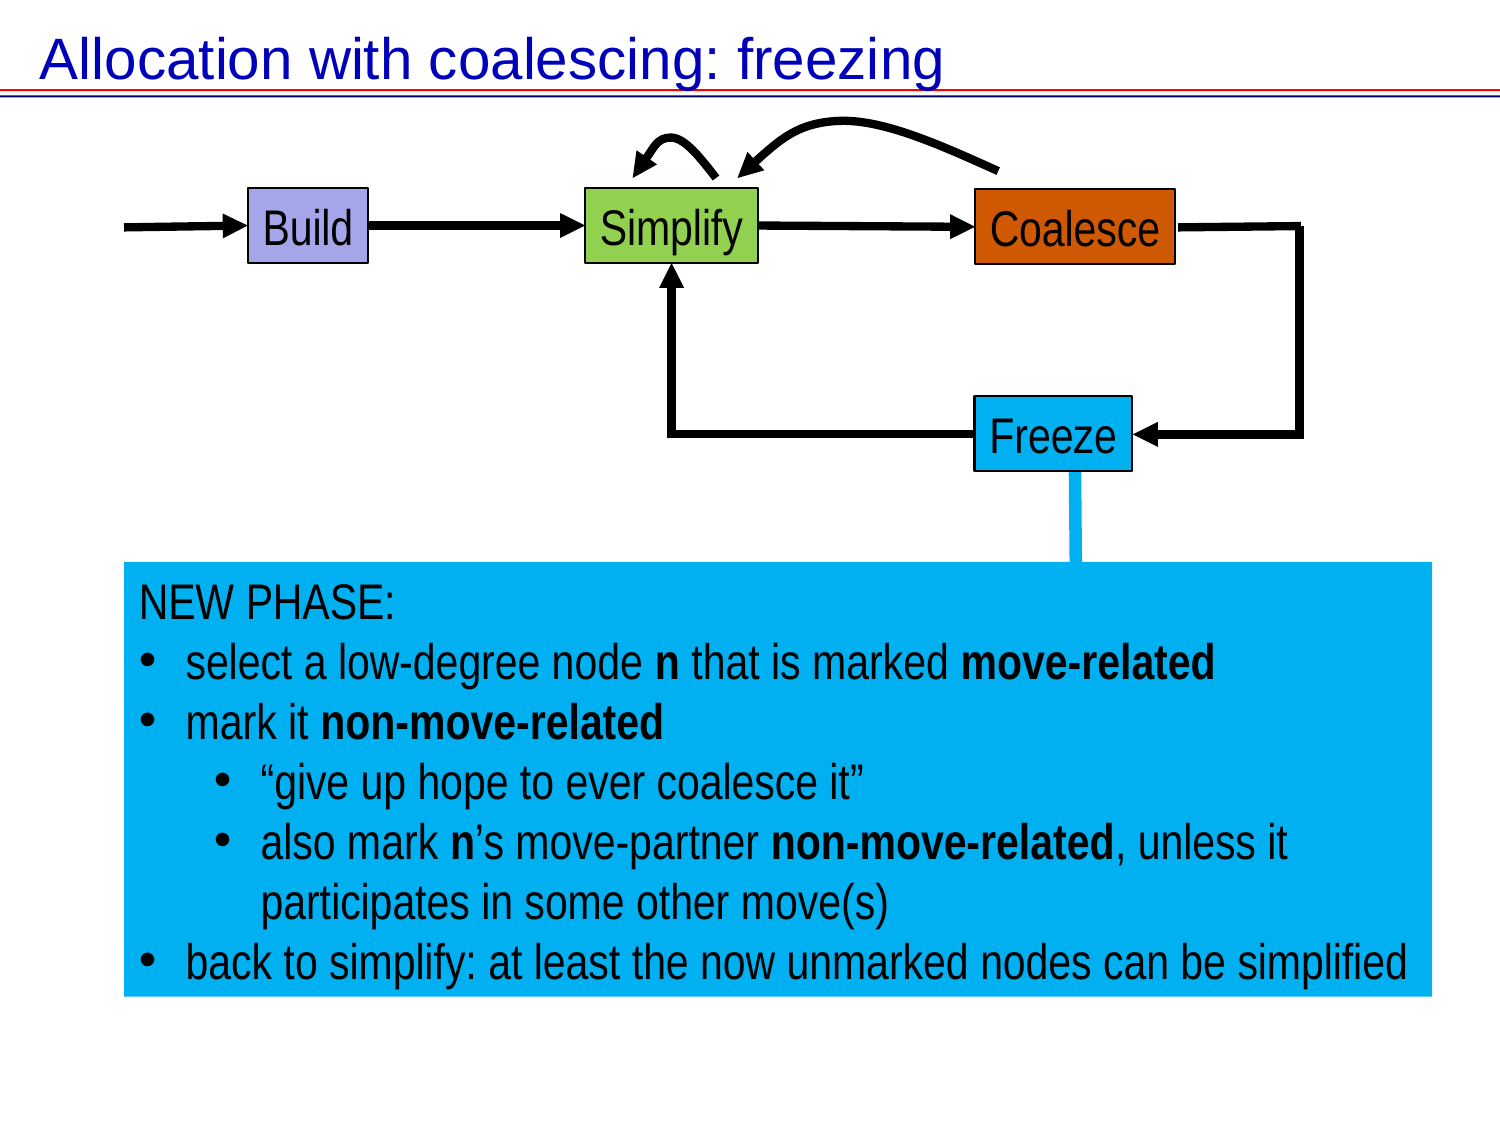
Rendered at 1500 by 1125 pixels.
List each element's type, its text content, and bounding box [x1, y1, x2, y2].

title Allocation with coalescing: freezing [24, 11, 1480, 100]
text_box Freeze [974, 396, 1132, 472]
text_box [632, 137, 717, 179]
text_box Build [247, 188, 369, 263]
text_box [1111, 246, 1321, 414]
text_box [671, 263, 974, 435]
text_box Coalesce [975, 189, 1176, 265]
text_box NEW PHASE: select a low-degree node n that is marked move-related mark it non-move-related “give up hope to ever coalesce it” also mark n’s move-partner non-move-related, unless it participates in some other move(s) back to simplify: at least the now unmarked nodes can be simplified [124, 561, 1433, 997]
text_box Simplify [585, 188, 759, 263]
text_box [737, 120, 999, 178]
